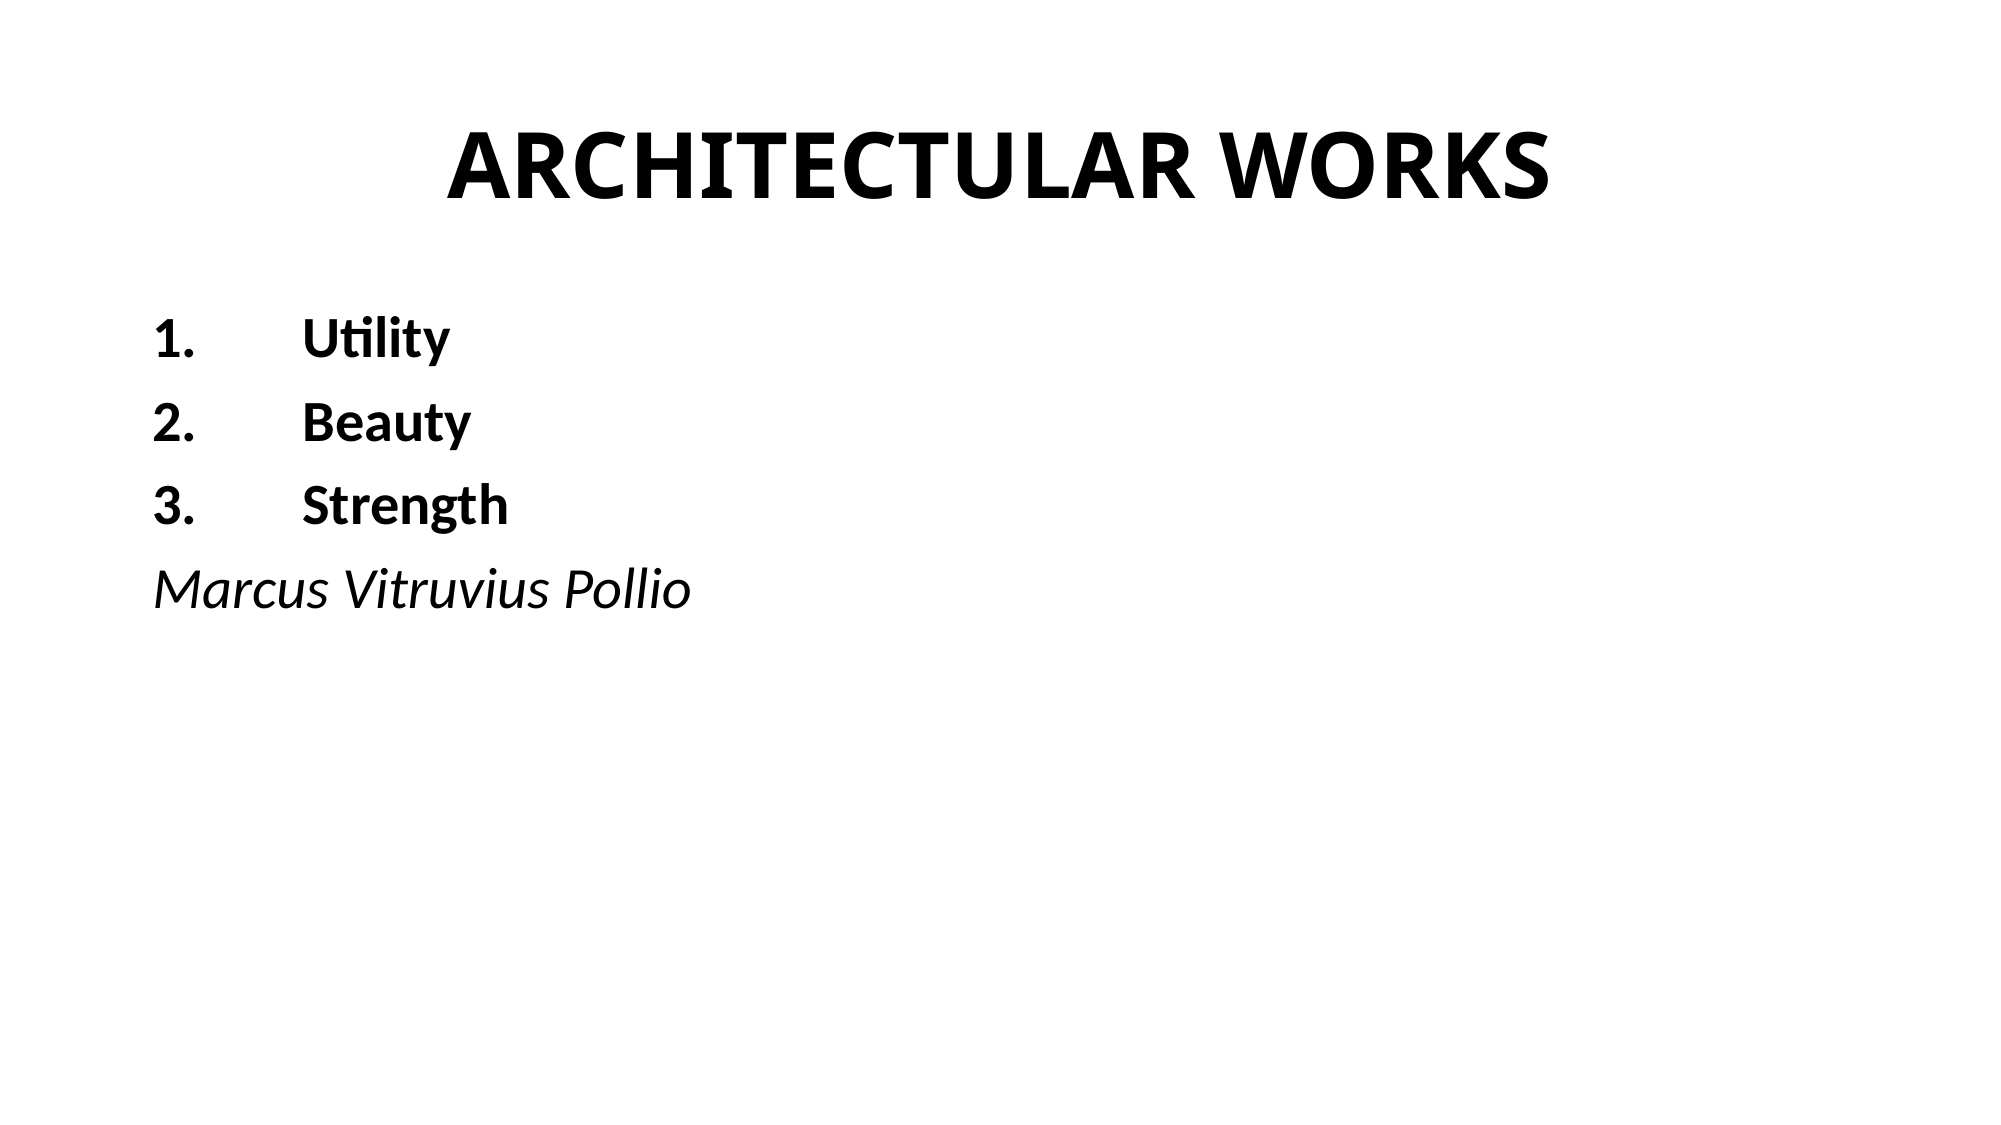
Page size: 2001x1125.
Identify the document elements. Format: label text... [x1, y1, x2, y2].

list 1. Utility 2. Beauty 3. Strength Marcus Vitruvius Pollio [137, 299, 1863, 1014]
title ARCHITECTULAR WORKS [137, 59, 1863, 278]
